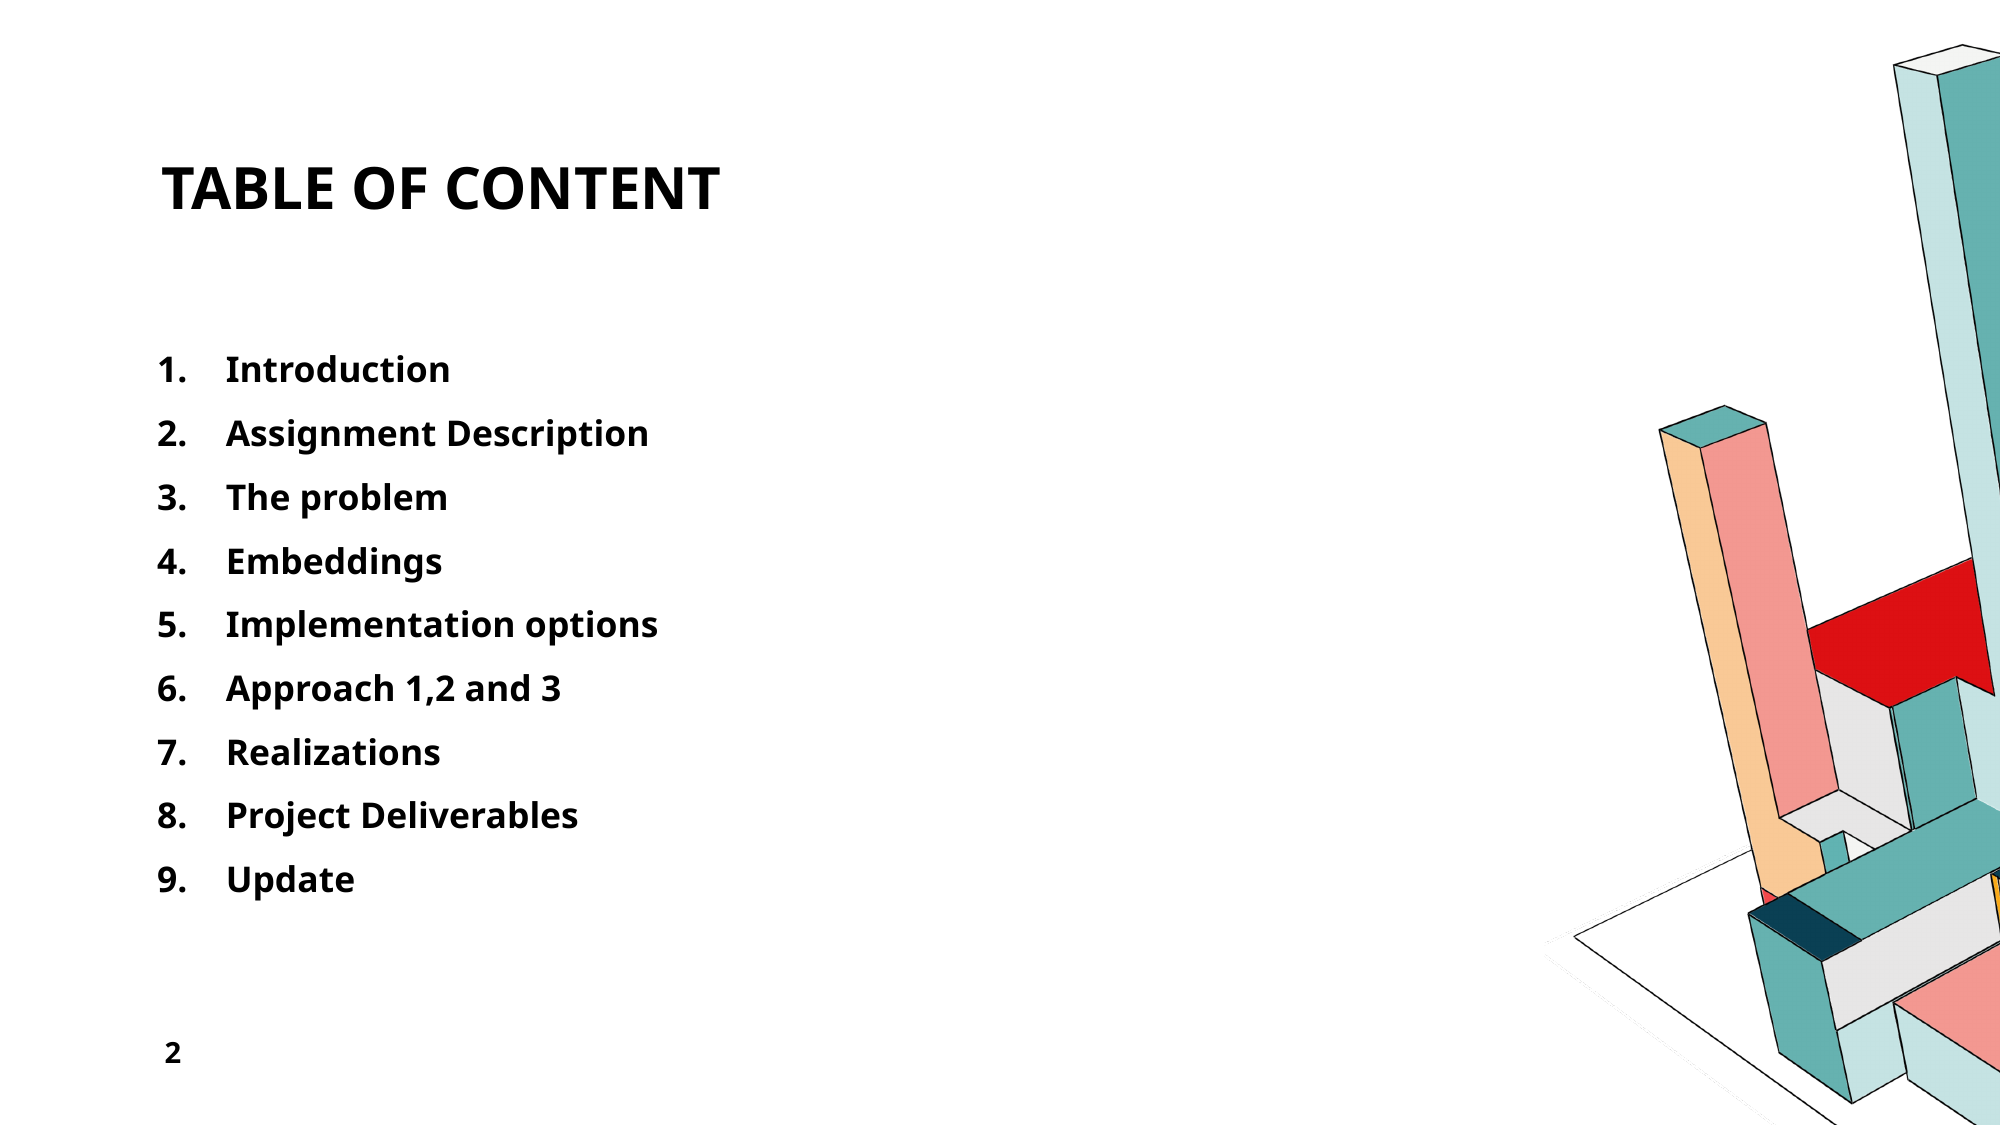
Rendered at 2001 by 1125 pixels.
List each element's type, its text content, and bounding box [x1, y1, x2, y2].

title TABLE of content [146, 11, 1508, 230]
slide_number 2 [149, 1024, 588, 1085]
picture [1544, 43, 2000, 1125]
list Introduction Assignment Description The problem Embeddings Implementation options Approach 1,2 and 3 Realizations Project Deliverables Update [142, 339, 1508, 913]
